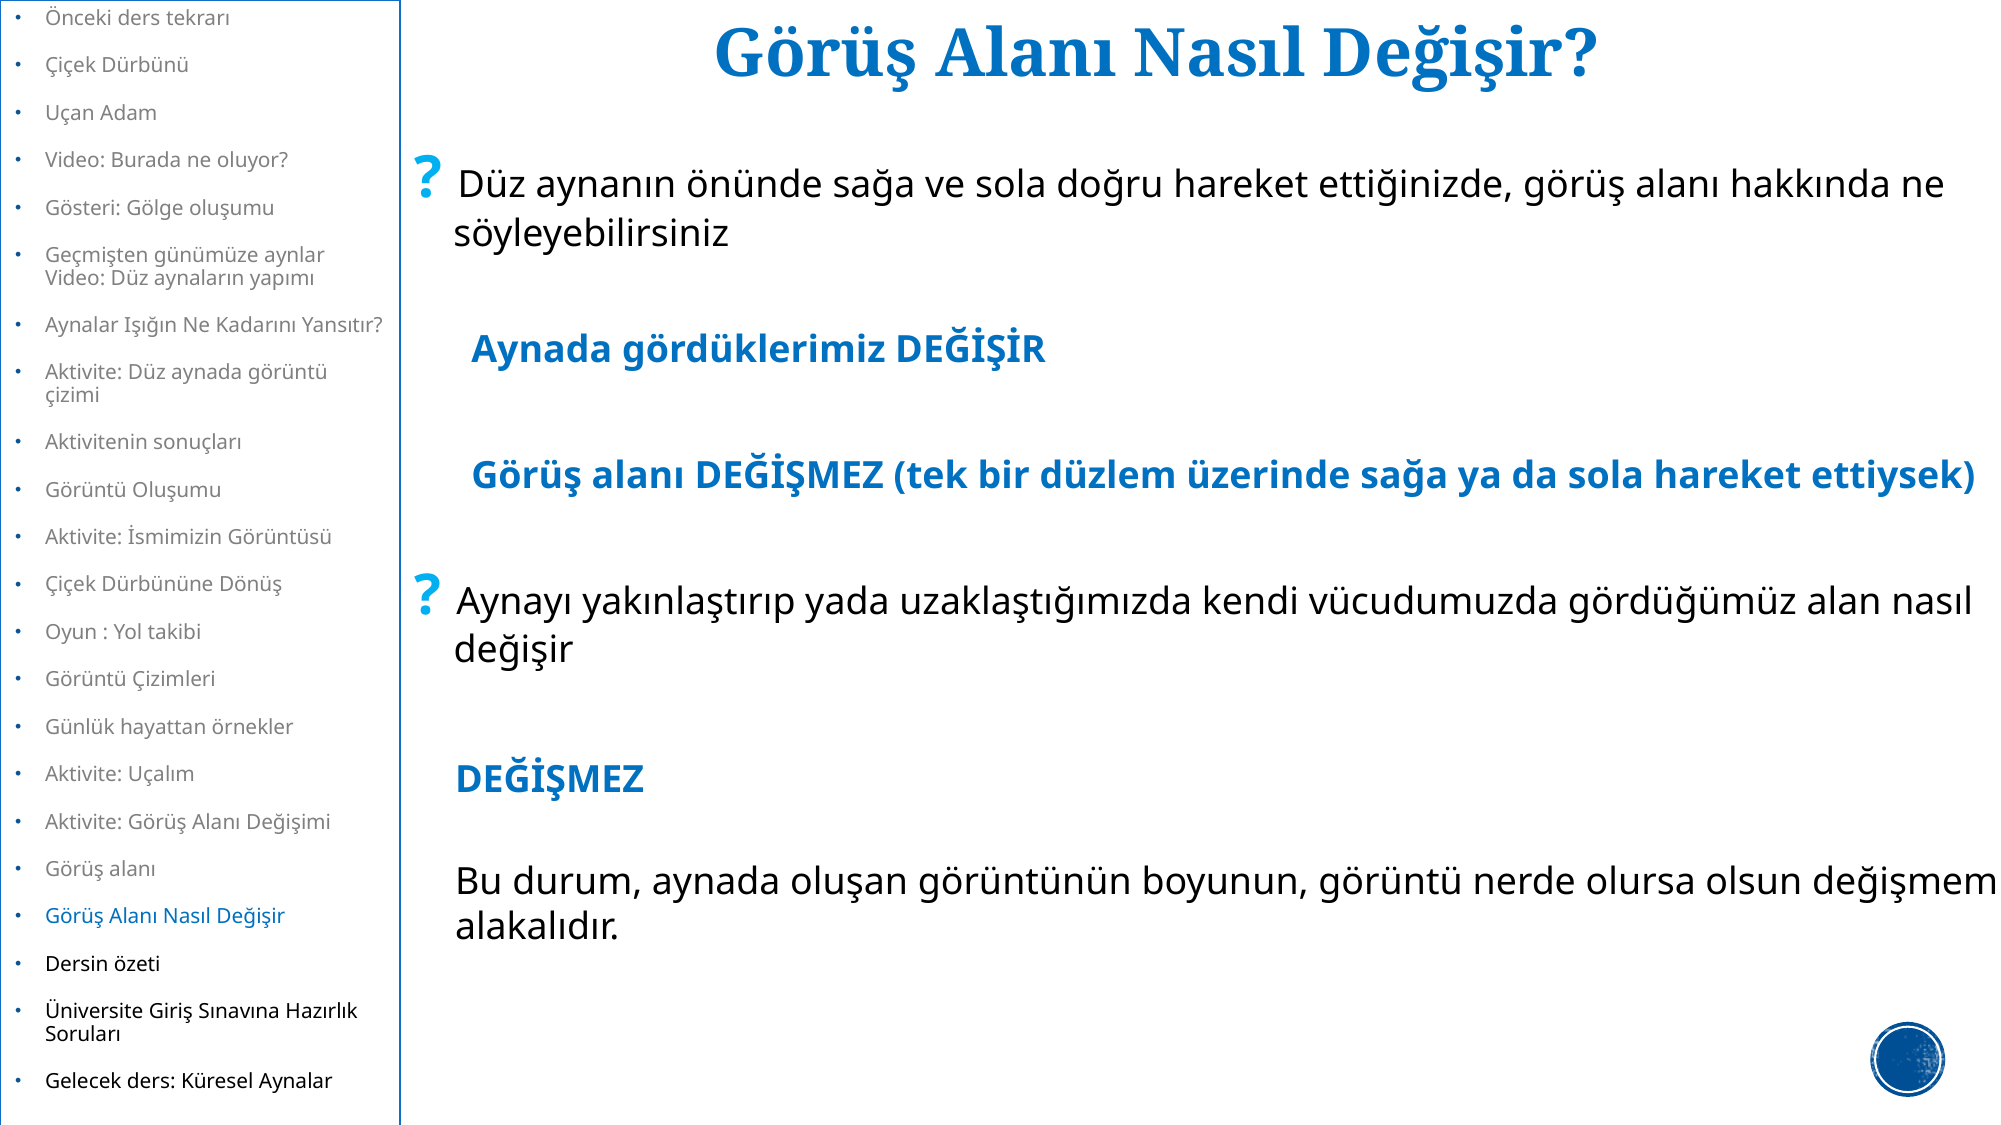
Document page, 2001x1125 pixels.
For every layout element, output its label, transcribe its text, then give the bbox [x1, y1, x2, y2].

list Önceki ders tekrarı Çiçek Dürbünü Uçan Adam Video: Burada ne oluyor? Gösteri: Gölge oluşumu Geçmişten günümüze aynlar Video: Düz aynaların yapımı Aynalar Işığın Ne Kadarını Yansıtır? Aktivite: Düz aynada görüntü çizimi Aktivitenin sonuçları Görüntü Oluşumu Aktivite: İsmimizin Görüntüsü Çiçek Dürbününe Dönüş Oyun : Yol takibi Görüntü Çizimleri Günlük hayattan örnekler Aktivite: Uçalım Aktivite: Görüş Alanı Değişimi Görüş alanı Görüş Alanı Nasıl Değişir Dersin özeti Üniversite Giriş Sınavına Hazırlık Soruları Gelecek ders: Küresel Aynalar [0, 0, 401, 1125]
text_box DEĞİŞMEZ [440, 748, 925, 808]
text_box Aynada gördüklerimiz DEĞİŞİR [456, 317, 1339, 377]
text_box Görüş alanı DEĞİŞMEZ (tek bir düzlem üzerinde sağa ya da sola hareket ettiysek) [456, 443, 2000, 504]
text_box ? Aynayı yakınlaştırıp yada uzaklaştığımızda kendi vücudumuzda gördüğümüz alan nasıl değişir [401, 550, 2000, 723]
title Görüş Alanı Nasıl Değişir? [698, 0, 2000, 121]
text_box ? Düz aynanın önünde sağa ve sola doğru hareket ettiğinizde, görüş alanı hakkında ne söyleyebilirsiniz [401, 131, 2000, 262]
text_box Bu durum, aynada oluşan görüntünün boyunun, görüntü nerde olursa olsun değişmemesiyle alakalıdır. [440, 849, 2000, 954]
